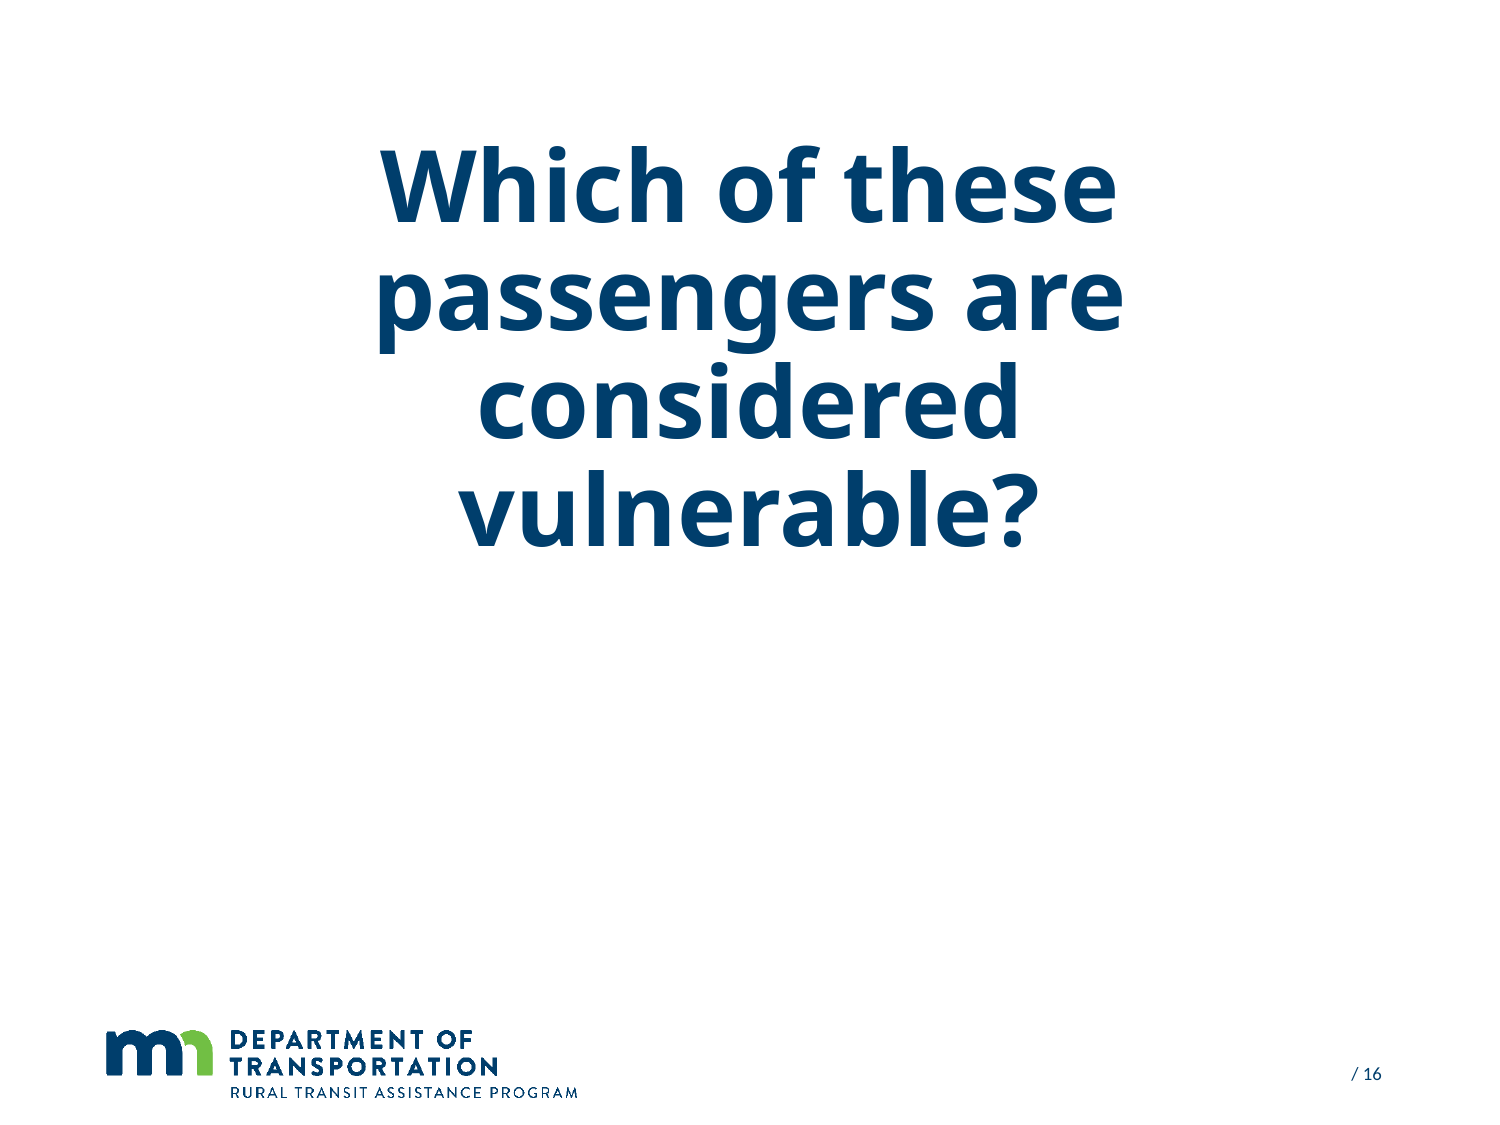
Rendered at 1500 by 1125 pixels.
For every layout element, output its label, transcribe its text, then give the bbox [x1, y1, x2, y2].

title Which of these passengers are considered vulnerable? [187, 184, 1313, 576]
picture [75, 1005, 607, 1122]
text_box / 16 [1059, 1042, 1397, 1103]
